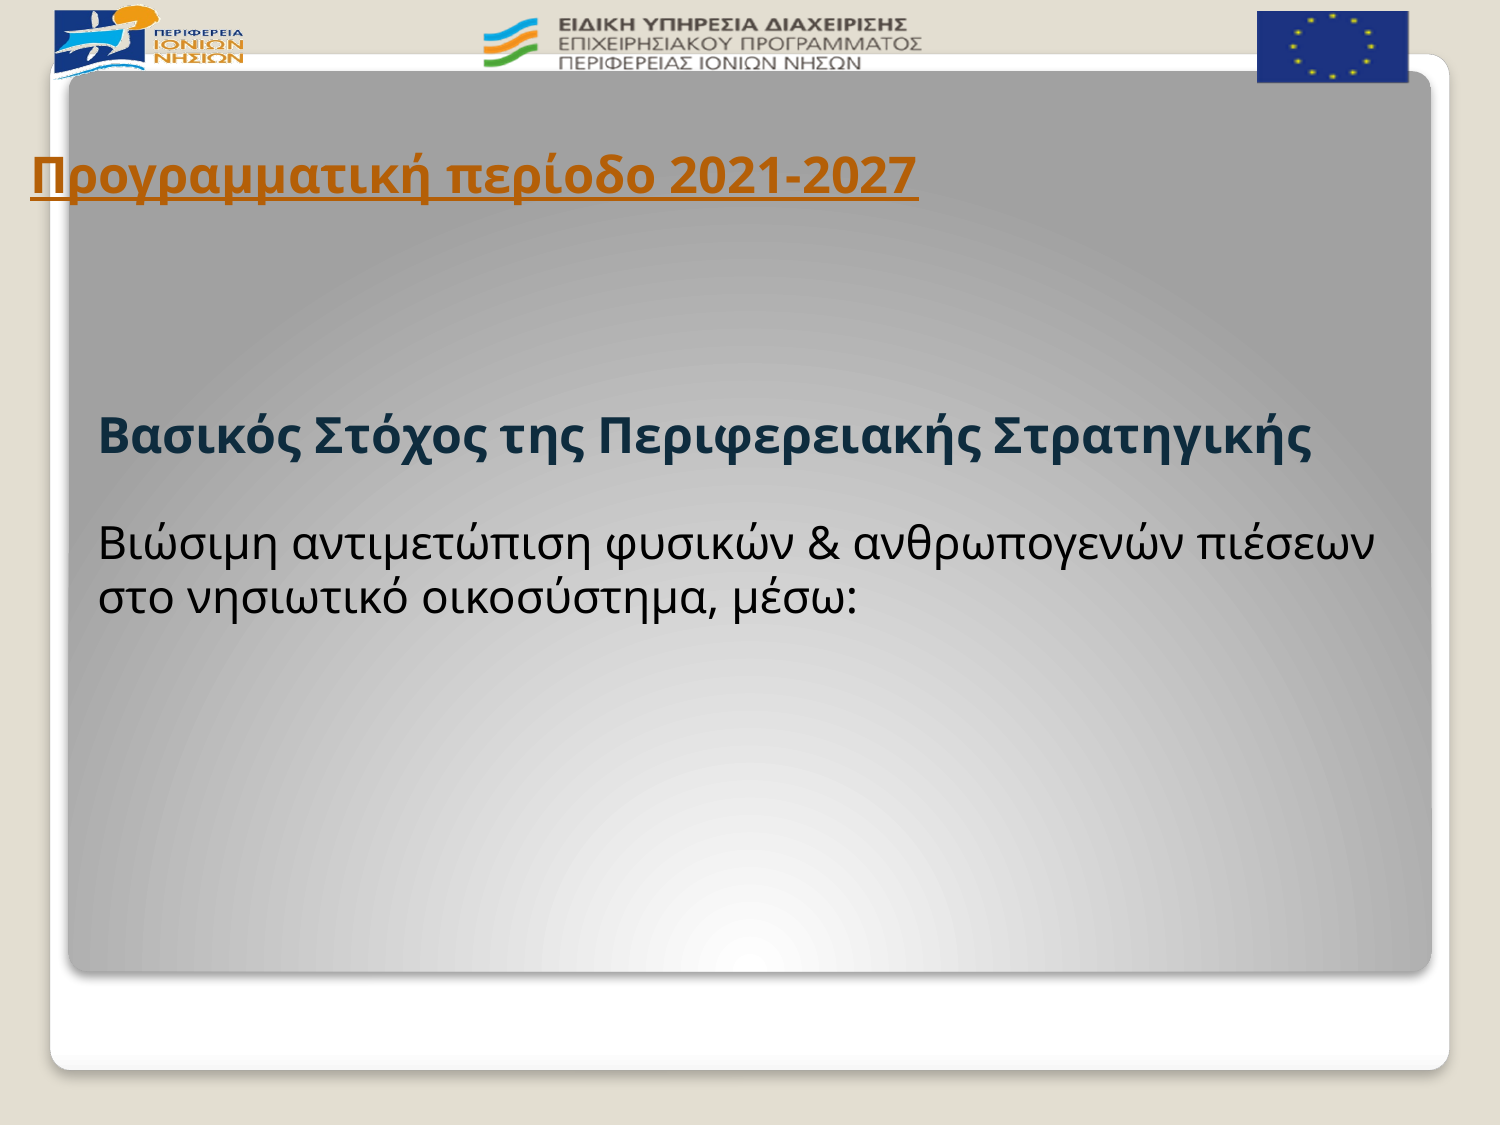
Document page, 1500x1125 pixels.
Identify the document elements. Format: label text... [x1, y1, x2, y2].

title Βασικός Στόχος της Περιφερειακής Στρατηγικής Βιώσιμη αντιμετώπιση φυσικών & ανθρωπογενών πιέσεων στο νησιωτικό οικοσύστημα, μέσω: [82, 286, 1425, 681]
picture [52, 3, 243, 80]
picture [466, 5, 940, 84]
list Προγραμματική περίοδο 2021-2027 [0, 86, 1425, 212]
picture [1257, 11, 1412, 88]
